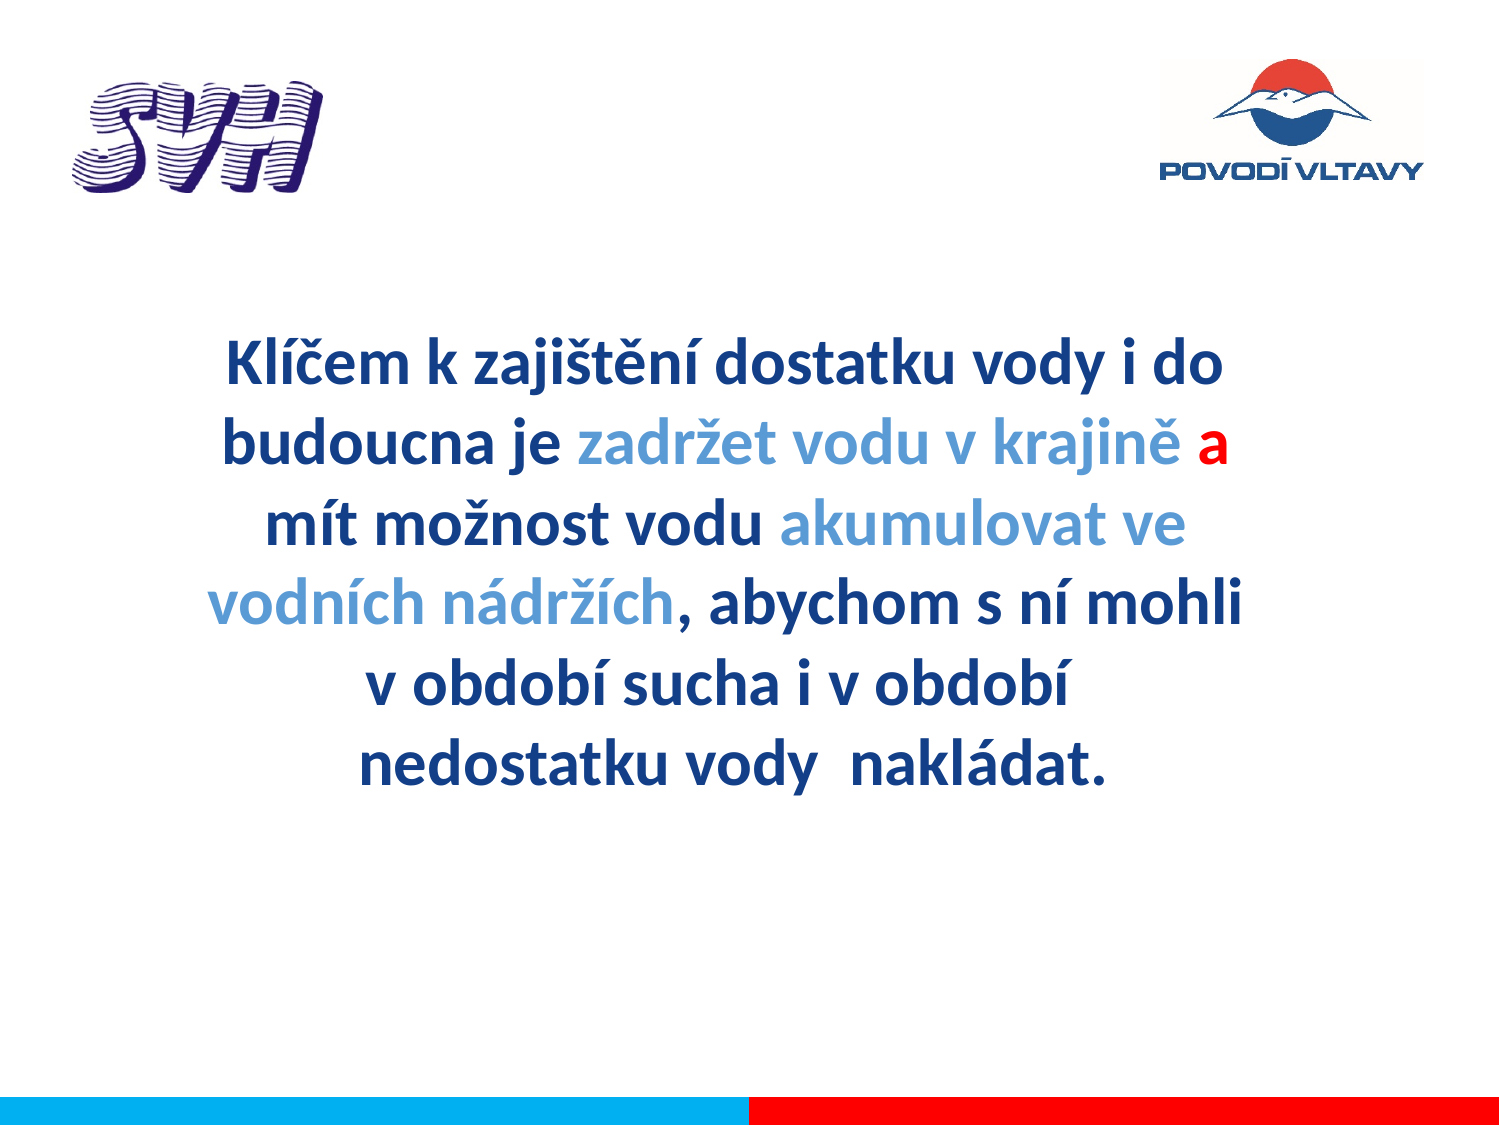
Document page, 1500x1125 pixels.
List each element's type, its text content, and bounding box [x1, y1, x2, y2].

picture [1160, 59, 1424, 180]
text_box Klíčem k zajištění dostatku vody i do budoucna je zadržet vodu v krajině a mít možnost vodu akumulovat ve vodních nádržích, abychom s ní mohli v období sucha i v období nedostatku vody nakládat. [175, 311, 1277, 806]
picture [72, 81, 323, 194]
